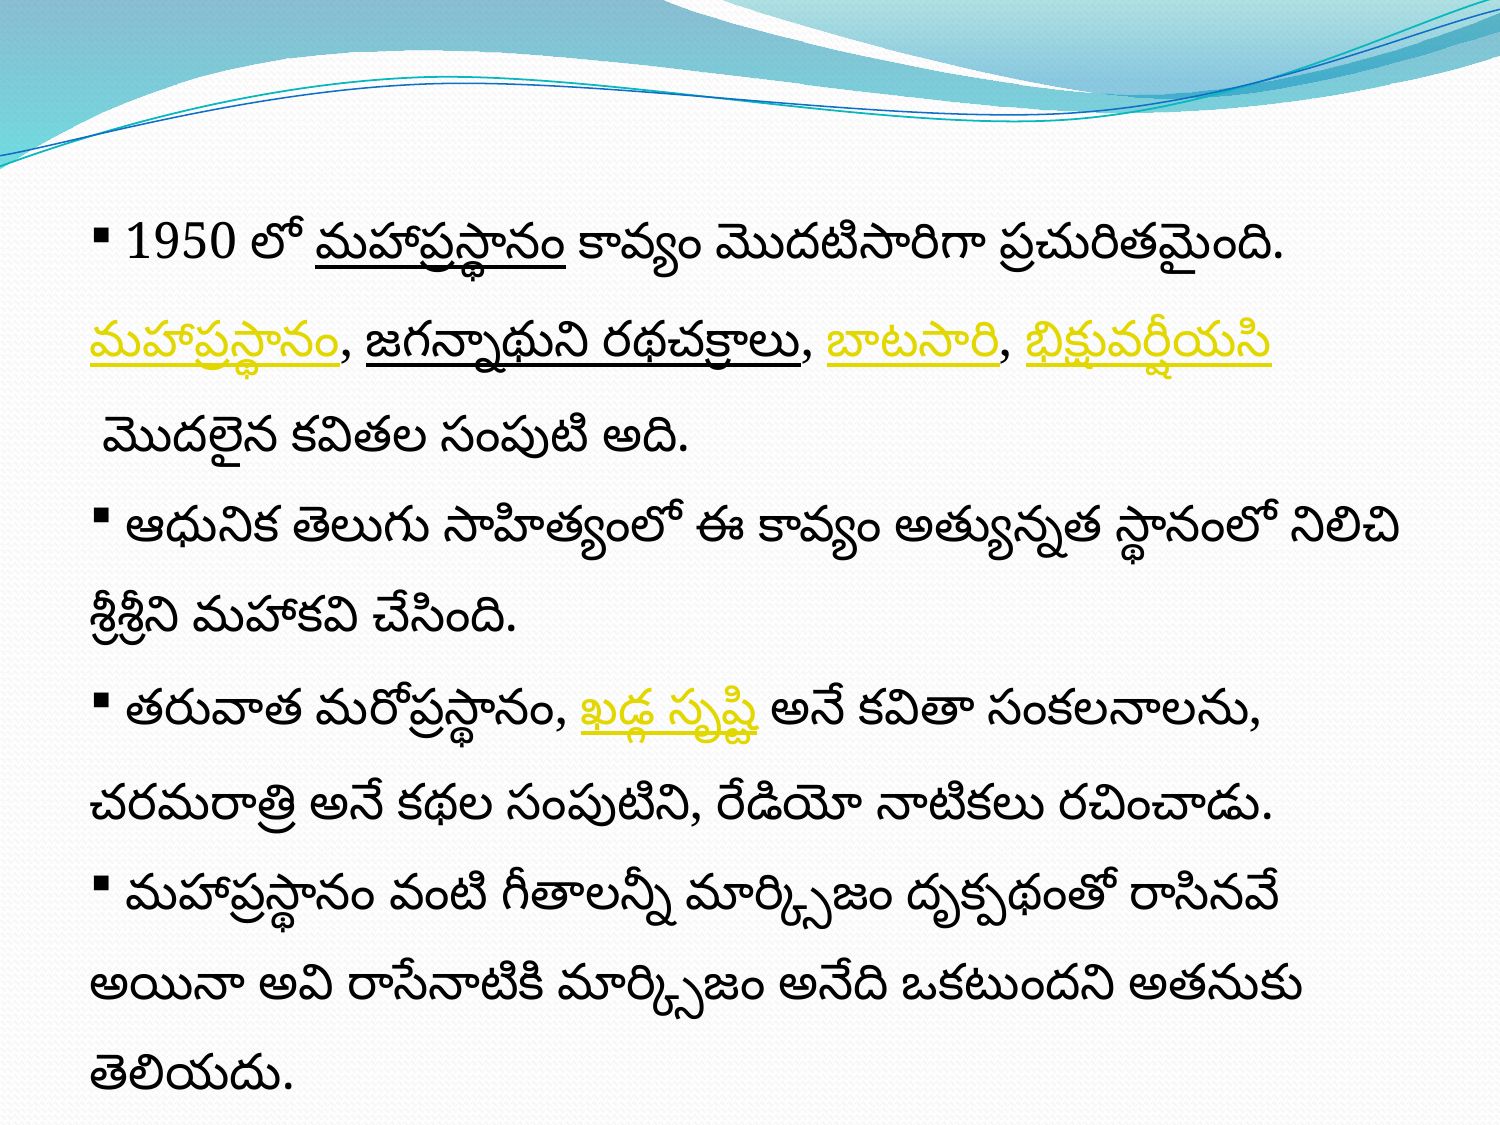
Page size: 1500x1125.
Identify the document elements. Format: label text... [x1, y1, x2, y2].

text_box 1950 లో మహాప్రస్థానం కావ్యం మొదటిసారిగా ప్రచురితమైంది. మహాప్రస్థానం, జగన్నాథుని రథచక్రాలు, బాటసారి, భిక్షువర్షీయసి మొదలైన కవితల సంపుటి అది. ఆధునిక తెలుగు సాహిత్యంలో ఈ కావ్యం అత్యున్నత స్థానంలో నిలిచి శ్రీశ్రీని మహాకవి చేసింది. తరువాత మరోప్రస్థానం, ఖడ్గ సృష్టి అనే కవితా సంకలనాలను, చరమరాత్రి అనే కథల సంపుటిని, రేడియో నాటికలు రచించాడు. మహాప్రస్థానం వంటి గీతాలన్నీ మార్క్సిజం దృక్పథంతో రాసినవే అయినా అవి రాసేనాటికి మార్క్సిజం అనేది ఒకటుందని అతనుకు తెలియదు. [75, 168, 1463, 1107]
